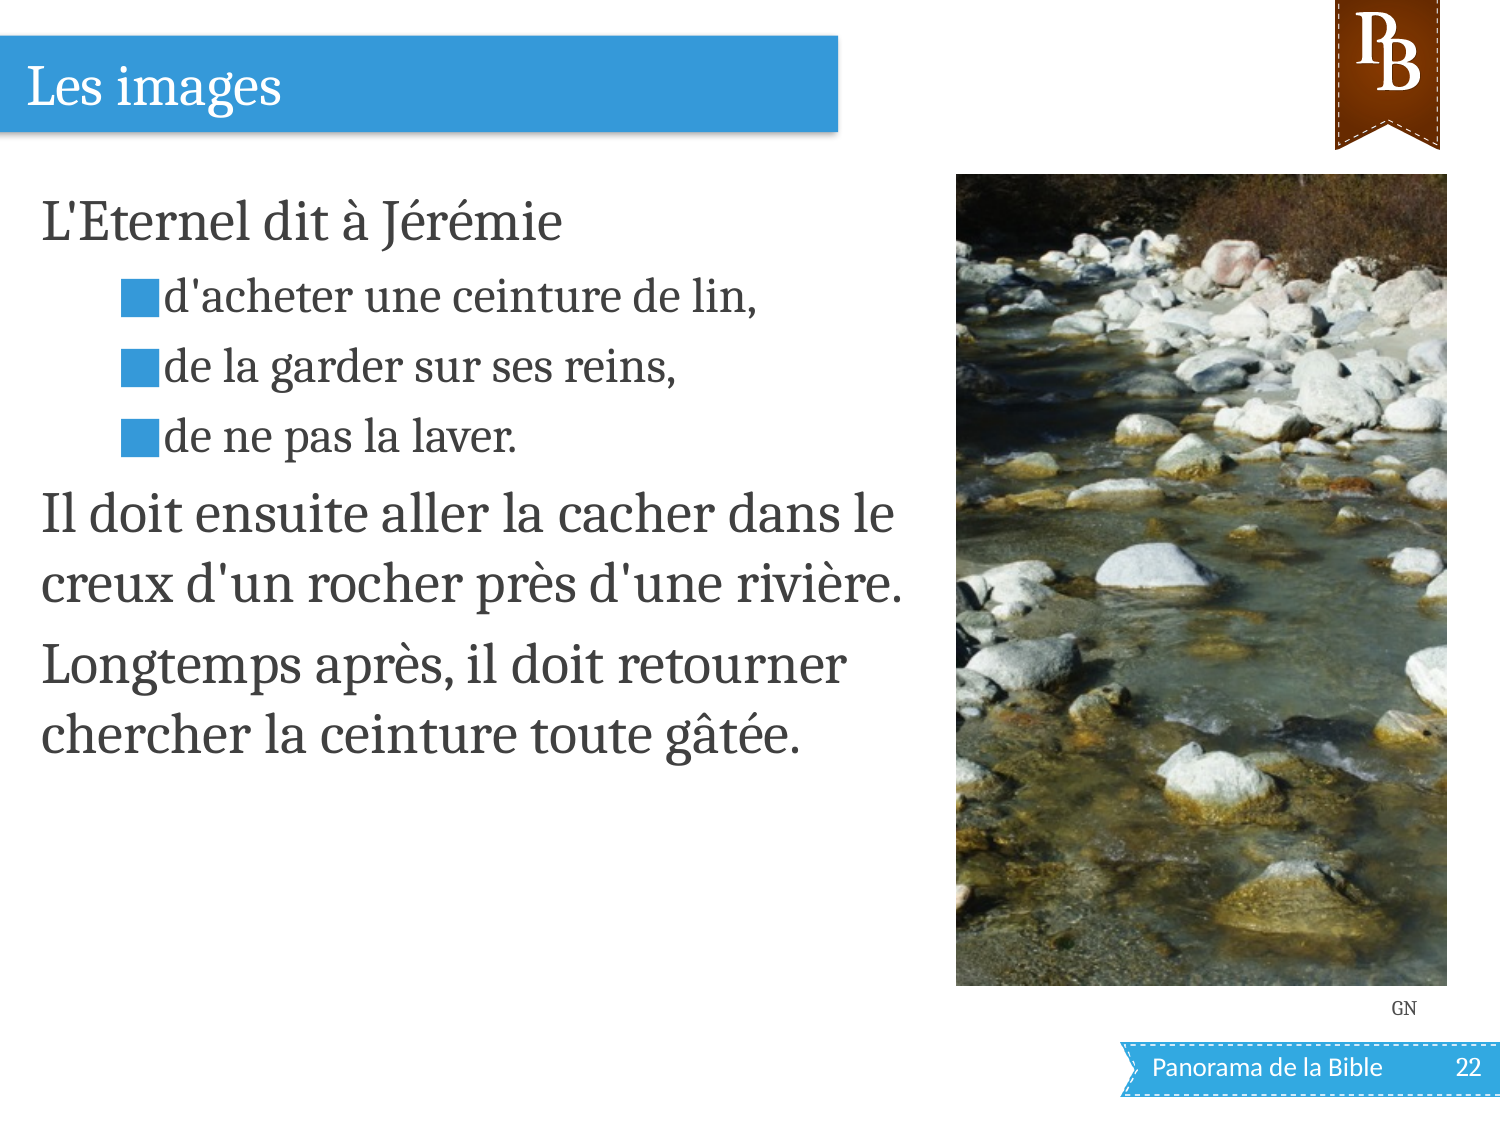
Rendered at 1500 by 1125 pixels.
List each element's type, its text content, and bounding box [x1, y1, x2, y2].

title Les images [11, 35, 647, 129]
picture [1120, 1042, 1500, 1097]
picture [1335, 0, 1440, 150]
list L'Eternel dit à Jérémie d'acheter une ceinture de lin, de la garder sur ses reins, de ne pas la laver. Il doit ensuite aller la cacher dans le creux d'un rocher près d'une rivière. Longtemps après, il doit retourner chercher la ceinture toute gâtée. [26, 174, 931, 987]
text_box GN [1377, 987, 1468, 1028]
picture [955, 174, 1447, 987]
